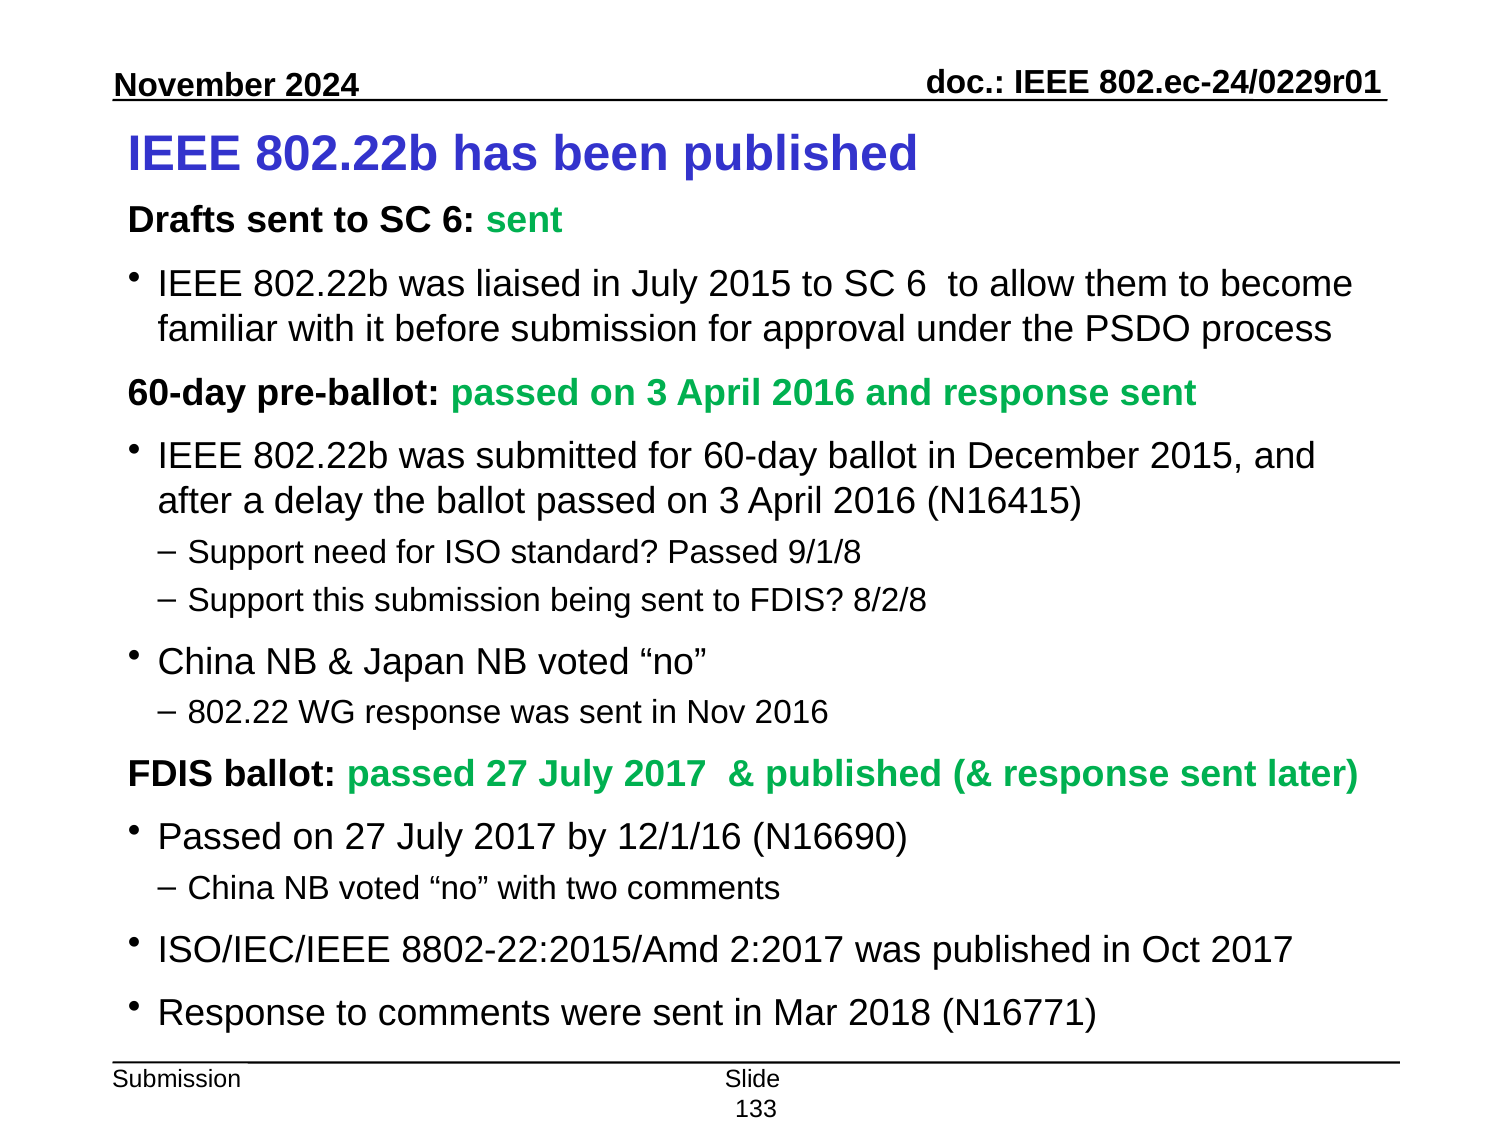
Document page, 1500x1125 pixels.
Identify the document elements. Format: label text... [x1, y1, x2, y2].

list Drafts sent to SC 6: sent IEEE 802.22b was liaised in July 2015 to SC 6 to allow them to become familiar with it before submission for approval under the PSDO process 60-day pre-ballot: passed on 3 April 2016 and response sent IEEE 802.22b was submitted for 60-day ballot in December 2015, and after a delay the ballot passed on 3 April 2016 (N16415) Support need for ISO standard? Passed 9/1/8 Support this submission being sent to FDIS? 8/2/8 China NB & Japan NB voted “no” 802.22 WG response was sent in Nov 2016 FDIS ballot: passed 27 July 2017 & published (& response sent later) Passed on 27 July 2017 by 12/1/16 (N16690) China NB voted “no” with two comments ISO/IEC/IEEE 8802-22:2015/Amd 2:2017 was published in Oct 2017 Response to comments were sent in Mar 2018 (N16771) [112, 187, 1388, 863]
slide_number Slide 133 [709, 1061, 803, 1093]
title IEEE 802.22b has been published [112, 112, 1388, 187]
